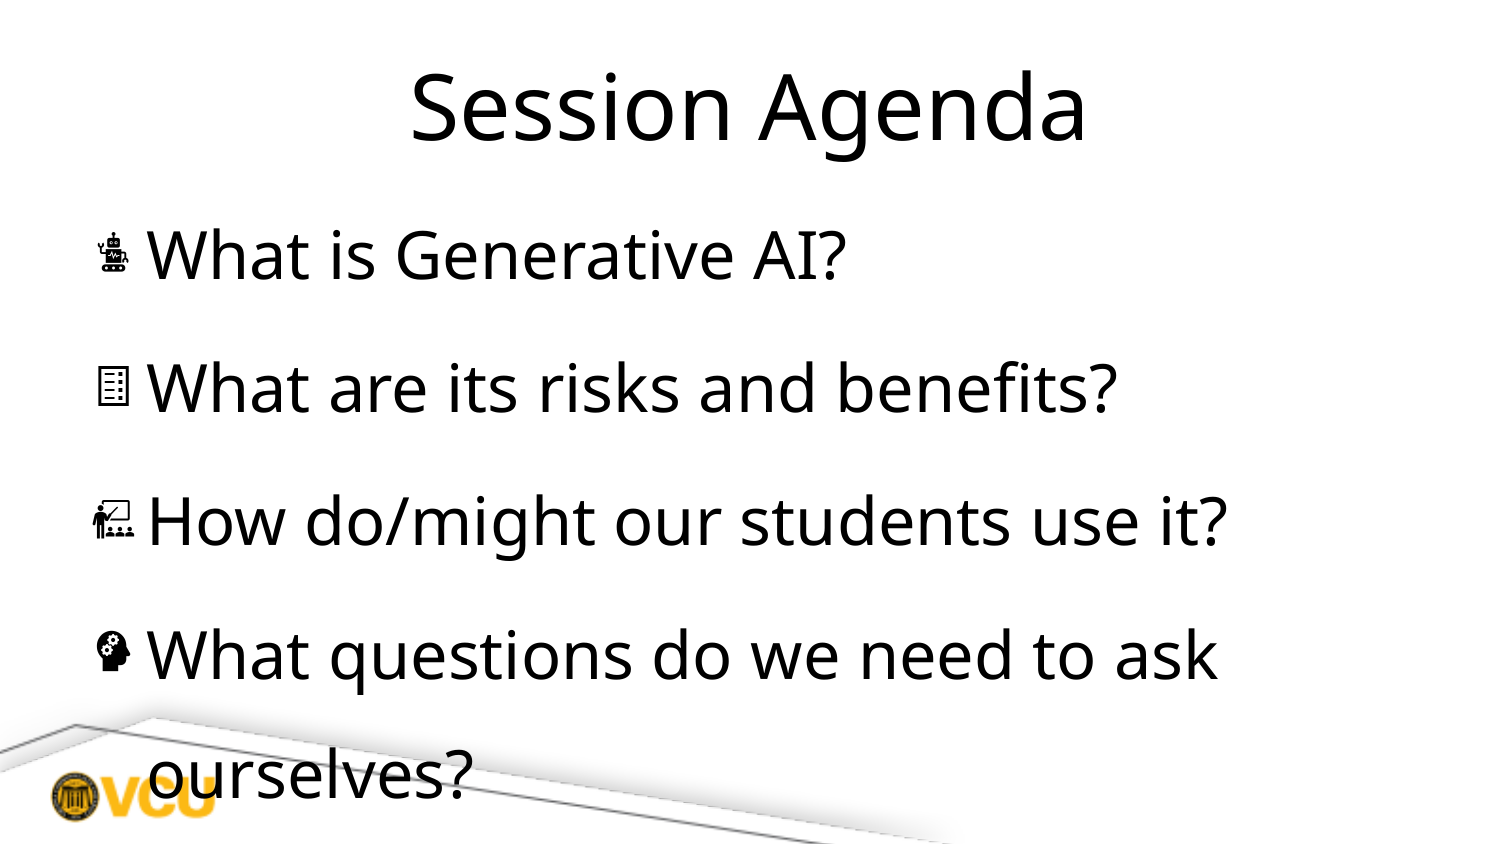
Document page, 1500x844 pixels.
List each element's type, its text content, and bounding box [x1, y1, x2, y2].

picture [90, 628, 137, 676]
picture [90, 495, 137, 543]
list What is Generative AI? What are its risks and benefits? How do/might our students use it? What questions do we need to ask ourselves? [75, 165, 1425, 722]
picture [90, 229, 137, 276]
title Session Agenda [75, 33, 1425, 165]
picture [90, 362, 137, 410]
